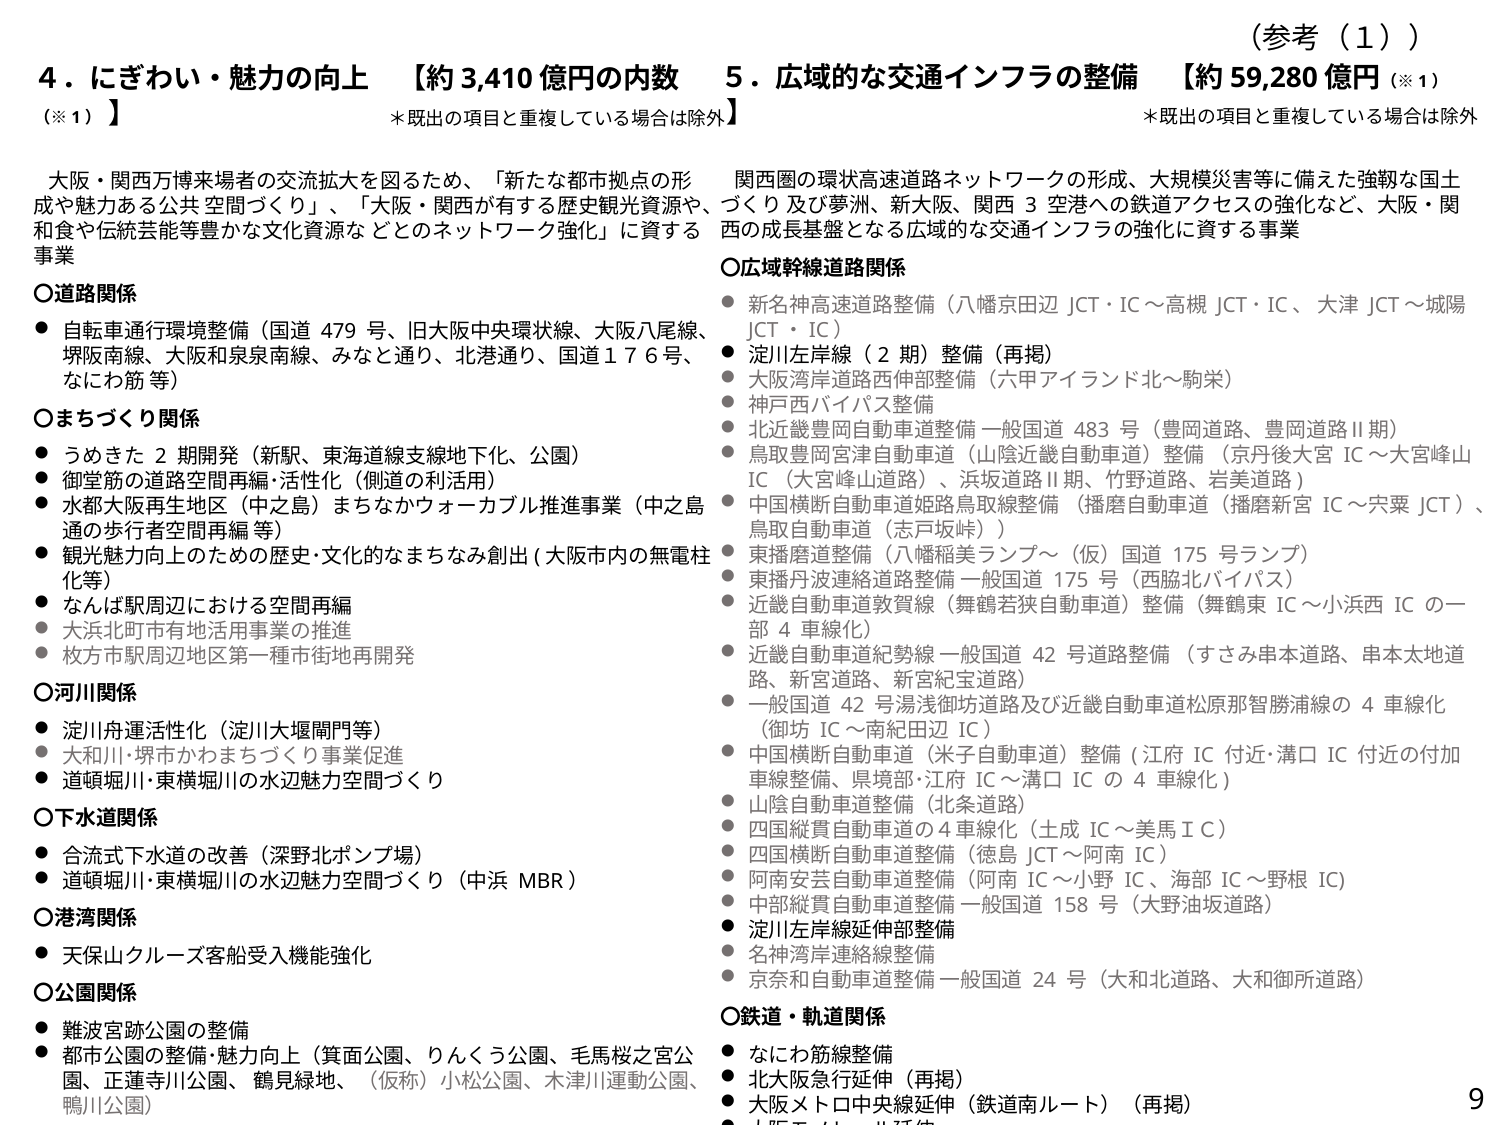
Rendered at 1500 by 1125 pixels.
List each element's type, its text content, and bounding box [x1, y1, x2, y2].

text_box （参考（１）） [1218, 11, 1478, 62]
slide_number 9 [1360, 1070, 1500, 1125]
text_box ５．広域的な交通インフラの整備 【約59,280億円（※1） 】 関西圏の環状高速道路ネットワークの形成、大規模災害等に備えた強靱な国土づくり 及び夢洲、新大阪、関西 3 空港への鉄道アクセスの強化など、大阪・関西の成長基盤となる広域的な交通インフラの強化に資する事業 〇広域幹線道路関係 新名神高速道路整備（八幡京田辺 JCT･IC～高槻 JCT･IC、 大津 JCT～城陽 JCT・IC） 淀川左岸線（2 期）整備（再掲） 大阪湾岸道路西伸部整備（六甲アイランド北～駒栄） 神戸西バイパス整備 北近畿豊岡自動車道整備 一般国道 483 号（豊岡道路、豊岡道路Ⅱ期） 鳥取豊岡宮津自動車道（山陰近畿自動車道）整備 （京丹後大宮 IC～大宮峰山 IC（大宮峰山道路）、浜坂道路Ⅱ期、竹野道路、岩美道路) 中国横断自動車道姫路鳥取線整備 （播磨自動車道（播磨新宮 IC～宍粟 JCT）、鳥取自動車道（志戸坂峠）） 東播磨道整備（八幡稲美ランプ～（仮）国道 175 号ランプ） 東播丹波連絡道路整備 一般国道 175 号（西脇北バイパス） 近畿自動車道敦賀線（舞鶴若狭自動車道）整備（舞鶴東 IC～小浜西 IC の一部 4 車線化） 近畿自動車道紀勢線 一般国道 42 号道路整備 （すさみ串本道路、串本太地道路、新宮道路、新宮紀宝道路） 一般国道 42 号湯浅御坊道路及び近畿自動車道松原那智勝浦線の 4 車線化 （御坊 IC～南紀田辺 IC） 中国横断自動車道（米子自動車道）整備 (江府 IC 付近･溝口 IC 付近の付加車線整備、県境部･江府 IC～溝口 IC の 4 車線化) 山陰自動車道整備（北条道路） 四国縦貫自動車道の４車線化（土成 IC～美馬ＩＣ） 四国横断自動車道整備（徳島 JCT～阿南 IC） 阿南安芸自動車道整備（阿南 IC～小野 IC、海部 IC～野根 IC) 中部縦貫自動車道整備 一般国道 158 号（大野油坂道路） 淀川左岸線延伸部整備 名神湾岸連絡線整備 京奈和自動車道整備 一般国道 24 号（大和北道路、大和御所道路） 〇鉄道・軌道関係 なにわ筋線整備 北大阪急行延伸（再掲） 大阪メトロ中央線延伸（鉄道南ルート）（再掲） 大阪モノレール延伸 [705, 52, 1492, 1125]
text_box ＊既出の項目と重複している場合は除外 [1126, 97, 1500, 135]
text_box ＊既出の項目と重複している場合は除外 [373, 99, 760, 137]
text_box ４．にぎわい・魅力の向上 【約3,410億円の内数（※1） 】 大阪・関西万博来場者の交流拡大を図るため、「新たな都市拠点の形成や魅力ある公共 空間づくり」、「大阪・関西が有する歴史観光資源や、和食や伝統芸能等豊かな文化資源な どとのネットワーク強化」に資する事業 〇道路関係 自転車通行環境整備（国道 479 号、旧大阪中央環状線、大阪八尾線、堺阪南線、大阪和泉泉南線、みなと通り、北港通り、国道１７６号、なにわ筋 等） 〇まちづくり関係 うめきた 2 期開発（新駅、東海道線支線地下化、公園） 御堂筋の道路空間再編･活性化（側道の利活用） 水都大阪再生地区（中之島）まちなかウォーカブル推進事業（中之島通の歩行者空間再編 等） 観光魅力向上のための歴史･文化的なまちなみ創出(大阪市内の無電柱化等） なんば駅周辺における空間再編 大浜北町市有地活用事業の推進 枚方市駅周辺地区第一種市街地再開発 〇河川関係 淀川舟運活性化（淀川大堰閘門等） 大和川･堺市かわまちづくり事業促進 道頓堀川･東横堀川の水辺魅力空間づくり 〇下水道関係 合流式下水道の改善（深野北ポンプ場） 道頓堀川･東横堀川の水辺魅力空間づくり（中浜 MBR） 〇港湾関係 天保山クルーズ客船受入機能強化 〇公園関係 難波宮跡公園の整備 都市公園の整備･魅力向上（箕面公園、りんくう公園、毛馬桜之宮公園、正蓮寺川公園、 鶴見緑地、（仮称）小松公園、木津川運動公園、鴨川公園） [19, 53, 705, 1125]
